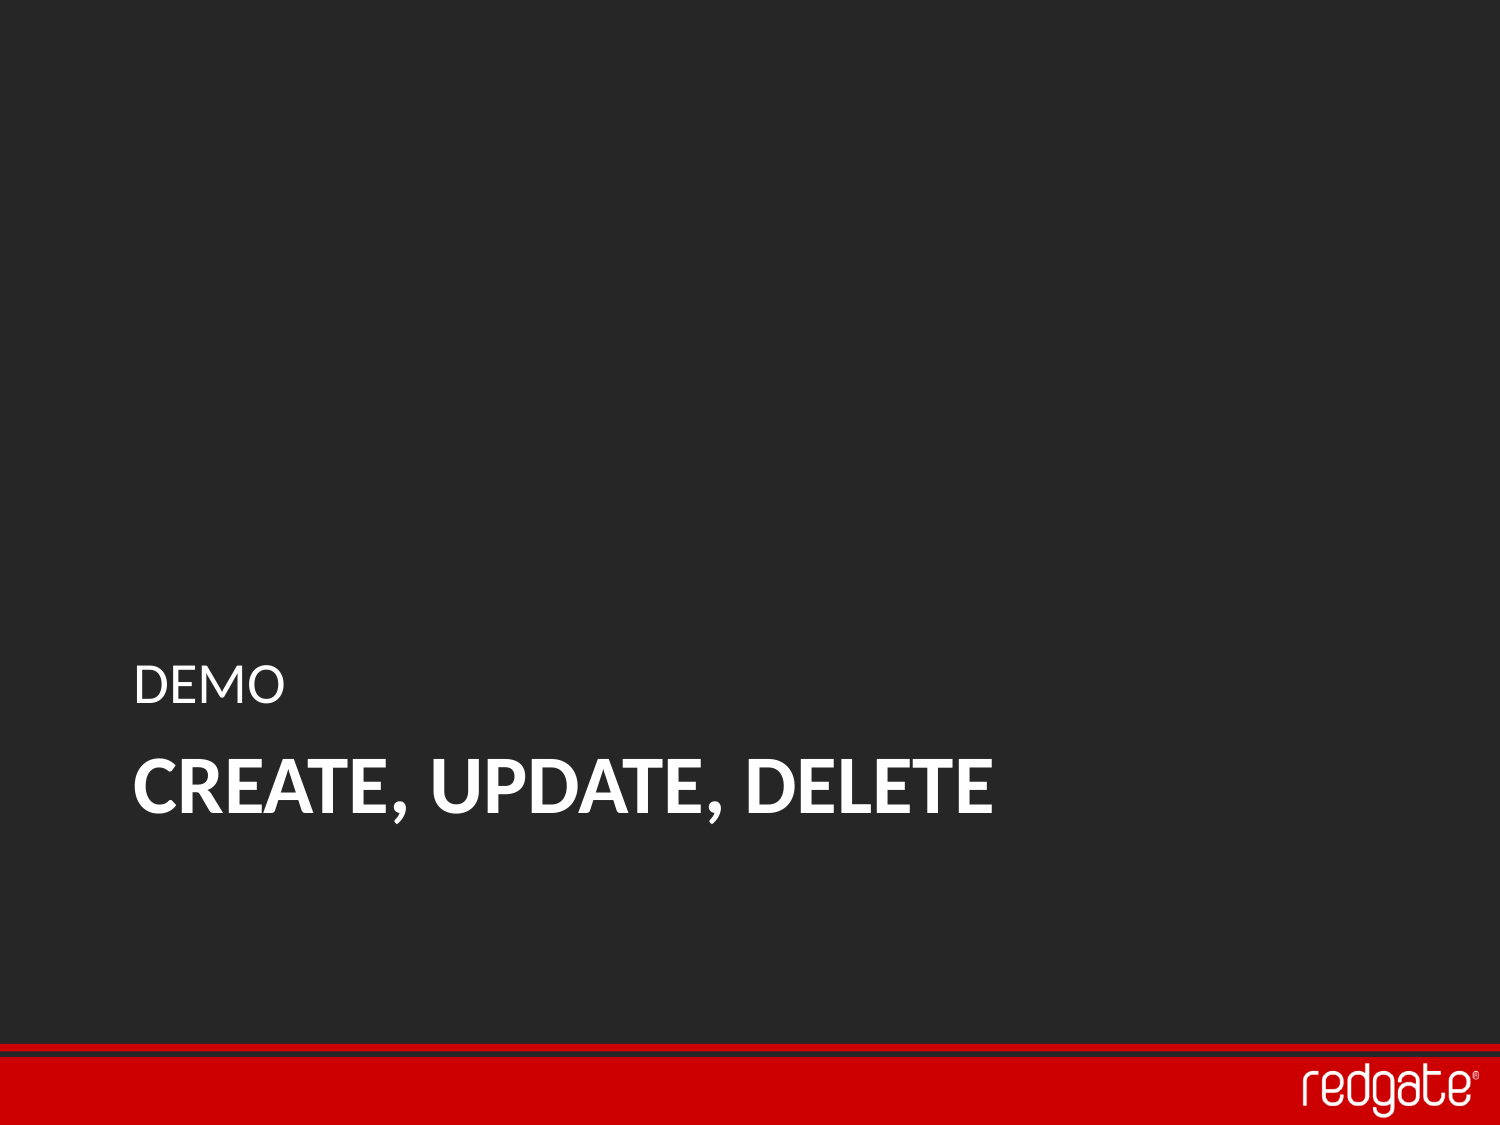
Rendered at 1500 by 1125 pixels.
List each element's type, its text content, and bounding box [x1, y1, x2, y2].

text_box [0, 1042, 1500, 1053]
list DEMO [118, 476, 1394, 723]
picture [1301, 1061, 1481, 1120]
title Create, update, delete [118, 723, 1394, 947]
text_box [0, 1055, 1500, 1125]
